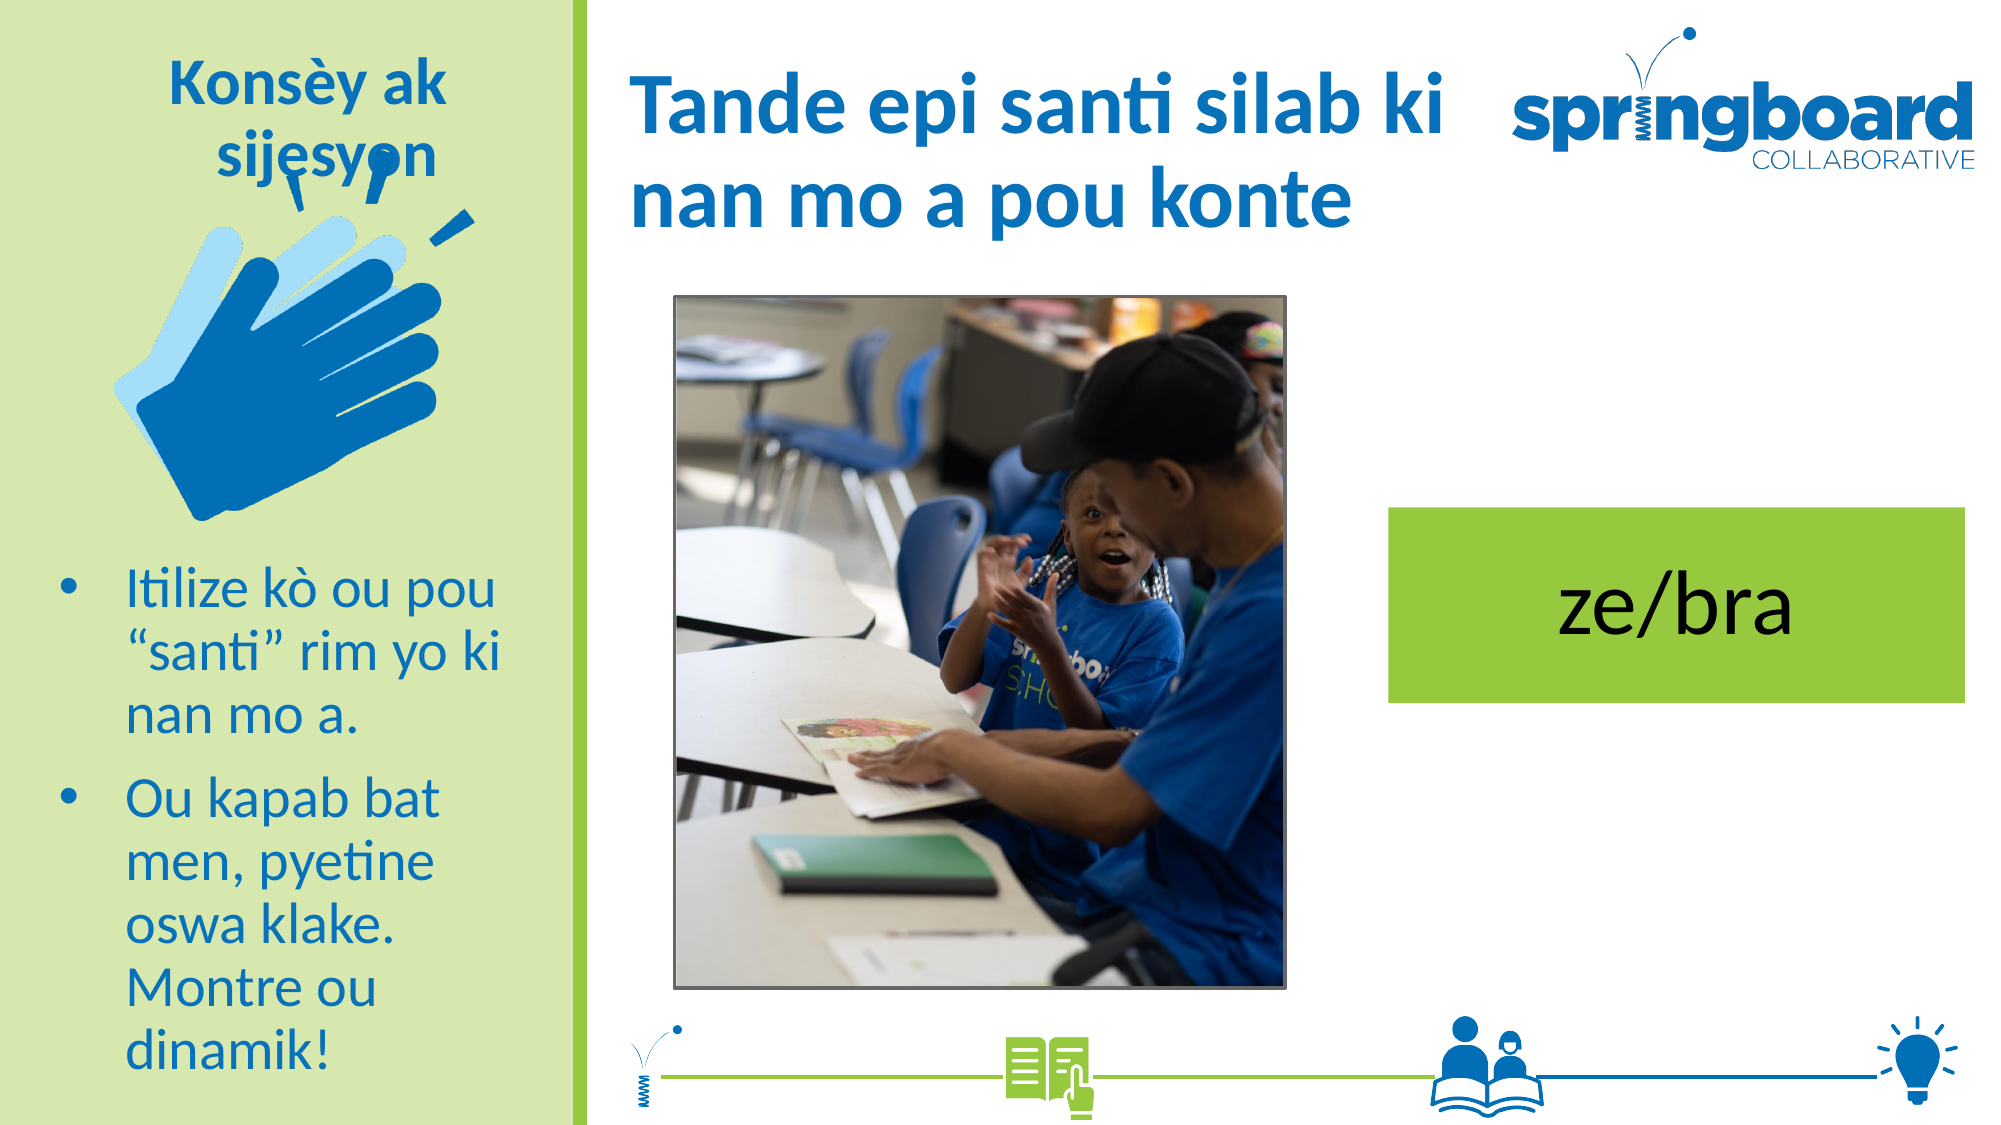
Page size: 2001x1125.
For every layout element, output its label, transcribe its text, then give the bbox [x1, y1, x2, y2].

title Tande epi santi silab ki nan mo a pou konte [584, 22, 1518, 282]
picture [1877, 1016, 1958, 1105]
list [676, 298, 1284, 987]
picture [1518, 27, 1975, 169]
list Konsèy ak sijesyon [40, 39, 540, 130]
picture [631, 1025, 682, 1107]
list ze/bra [1388, 507, 1965, 704]
list Itilize kò ou pou “santi” rim yo ki nan mo a. Ou kapab bat men, pyetine oswa klake. Montre ou dinamik! [35, 549, 534, 1042]
picture [1006, 1037, 1094, 1120]
picture [1430, 1016, 1544, 1118]
picture [58, 129, 530, 540]
